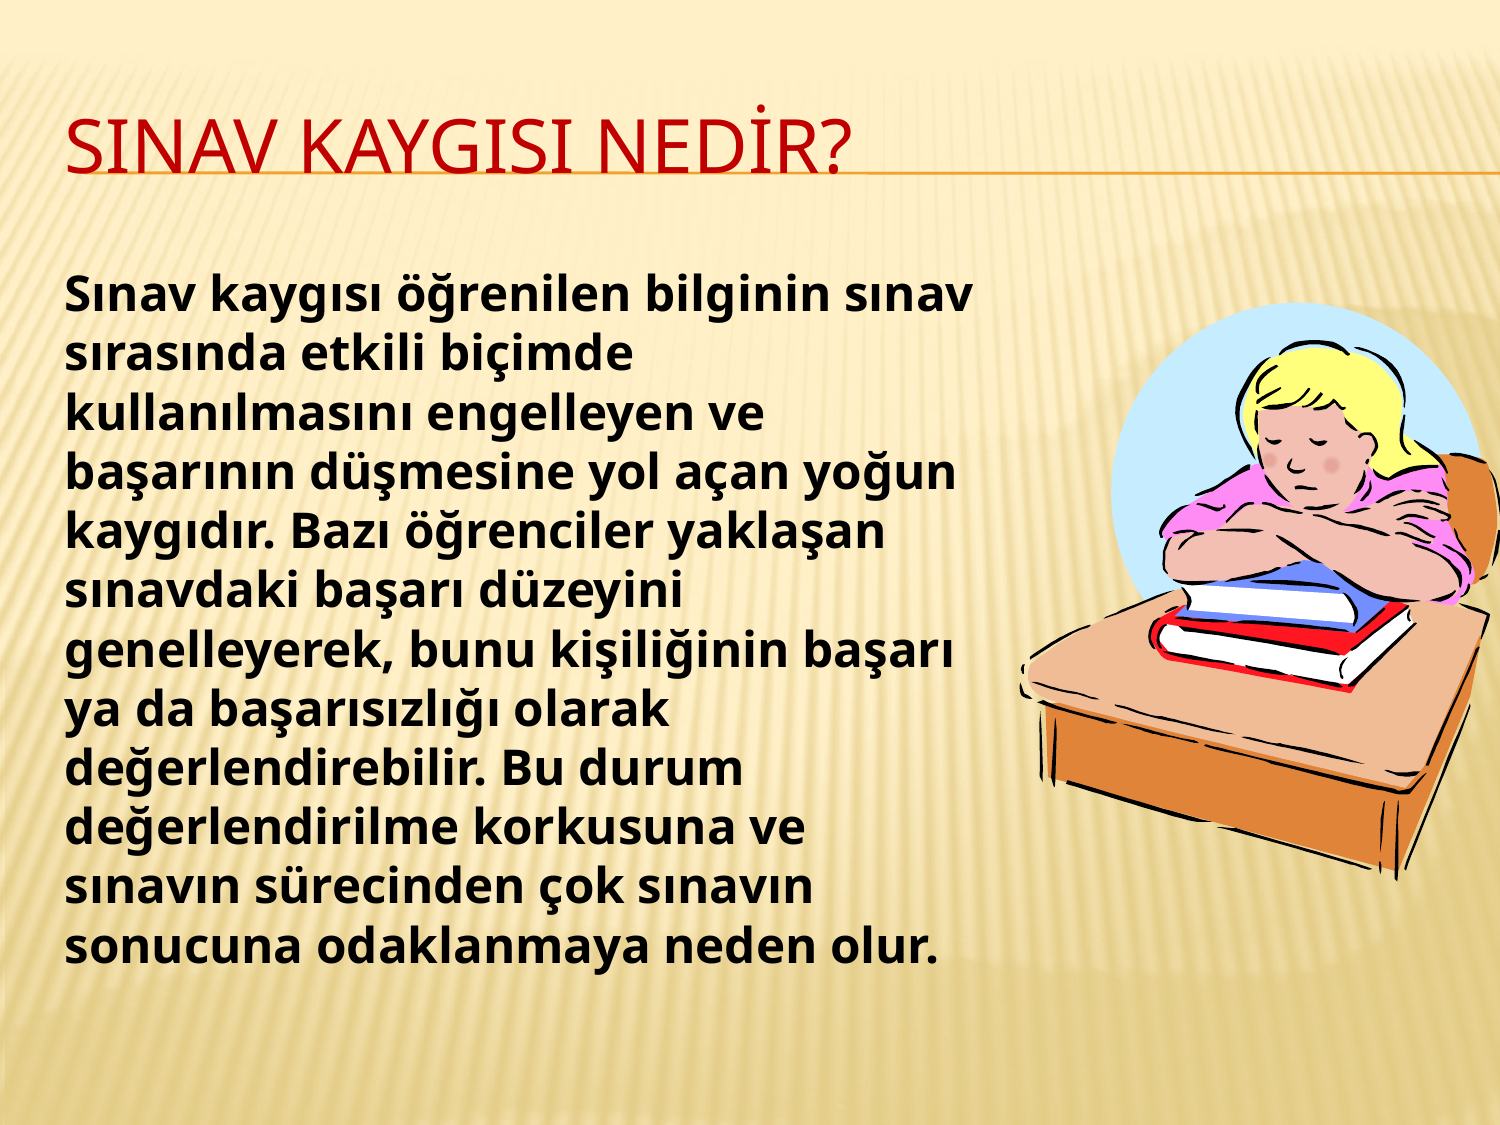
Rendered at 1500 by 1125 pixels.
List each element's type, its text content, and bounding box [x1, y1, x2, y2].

title SINAV KAYGISI NEDİR? [50, 75, 1475, 213]
list Sınav kaygısı öğrenilen bilginin sınav sırasında etkili biçimde kullanılmasını engelleyen ve başarının düşmesine yol açan yoğun kaygıdır. Bazı öğrenciler yaklaşan sınavdaki başarı düzeyini genelleyerek, bunu kişiliğinin başarı ya da başarısızlığı olarak değerlendirebilir. Bu durum değerlendirilme korkusuna ve sınavın sürecinden çok sınavın sonucuna odaklanmaya neden olur. [50, 254, 999, 998]
picture [1017, 302, 1500, 882]
